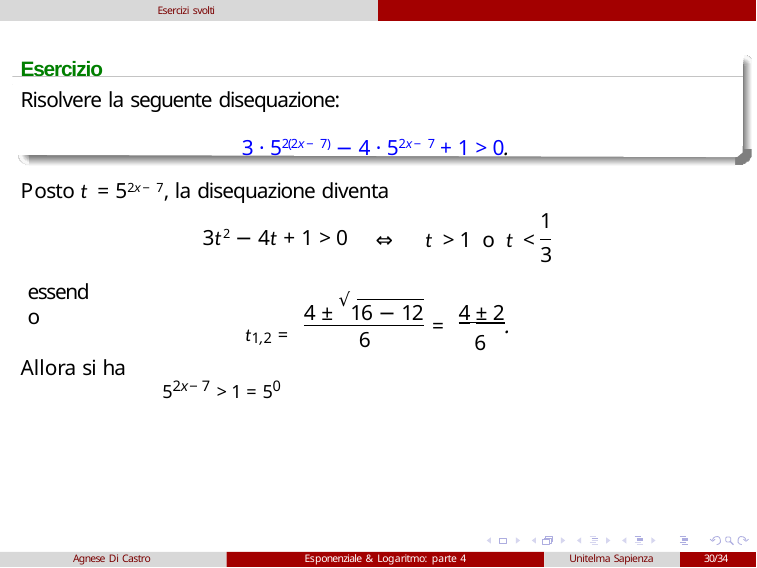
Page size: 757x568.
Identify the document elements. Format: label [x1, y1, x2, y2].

slide_number [302, 552, 469, 568]
text_box [0, 0, 756, 567]
footer [71, 552, 156, 568]
